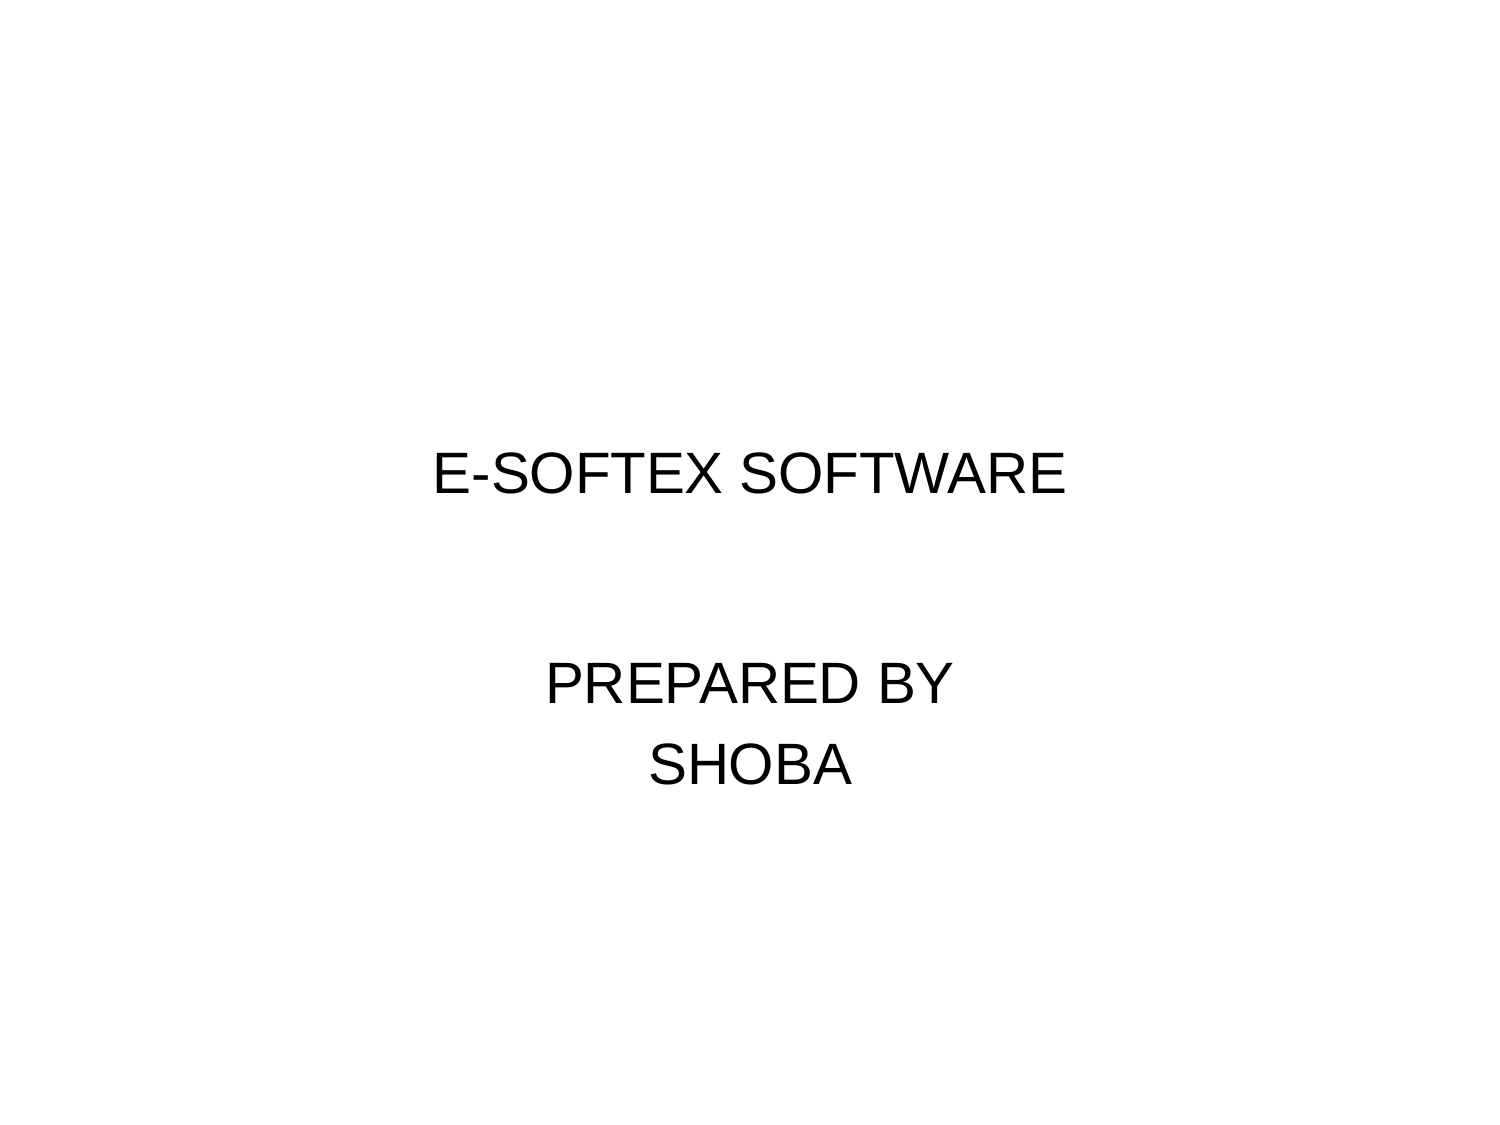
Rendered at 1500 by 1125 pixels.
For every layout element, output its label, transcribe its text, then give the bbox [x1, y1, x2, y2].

title E-SOFTEX SOFTWARE [112, 349, 1388, 591]
subtitle PREPARED BY SHOBA [225, 637, 1275, 925]
